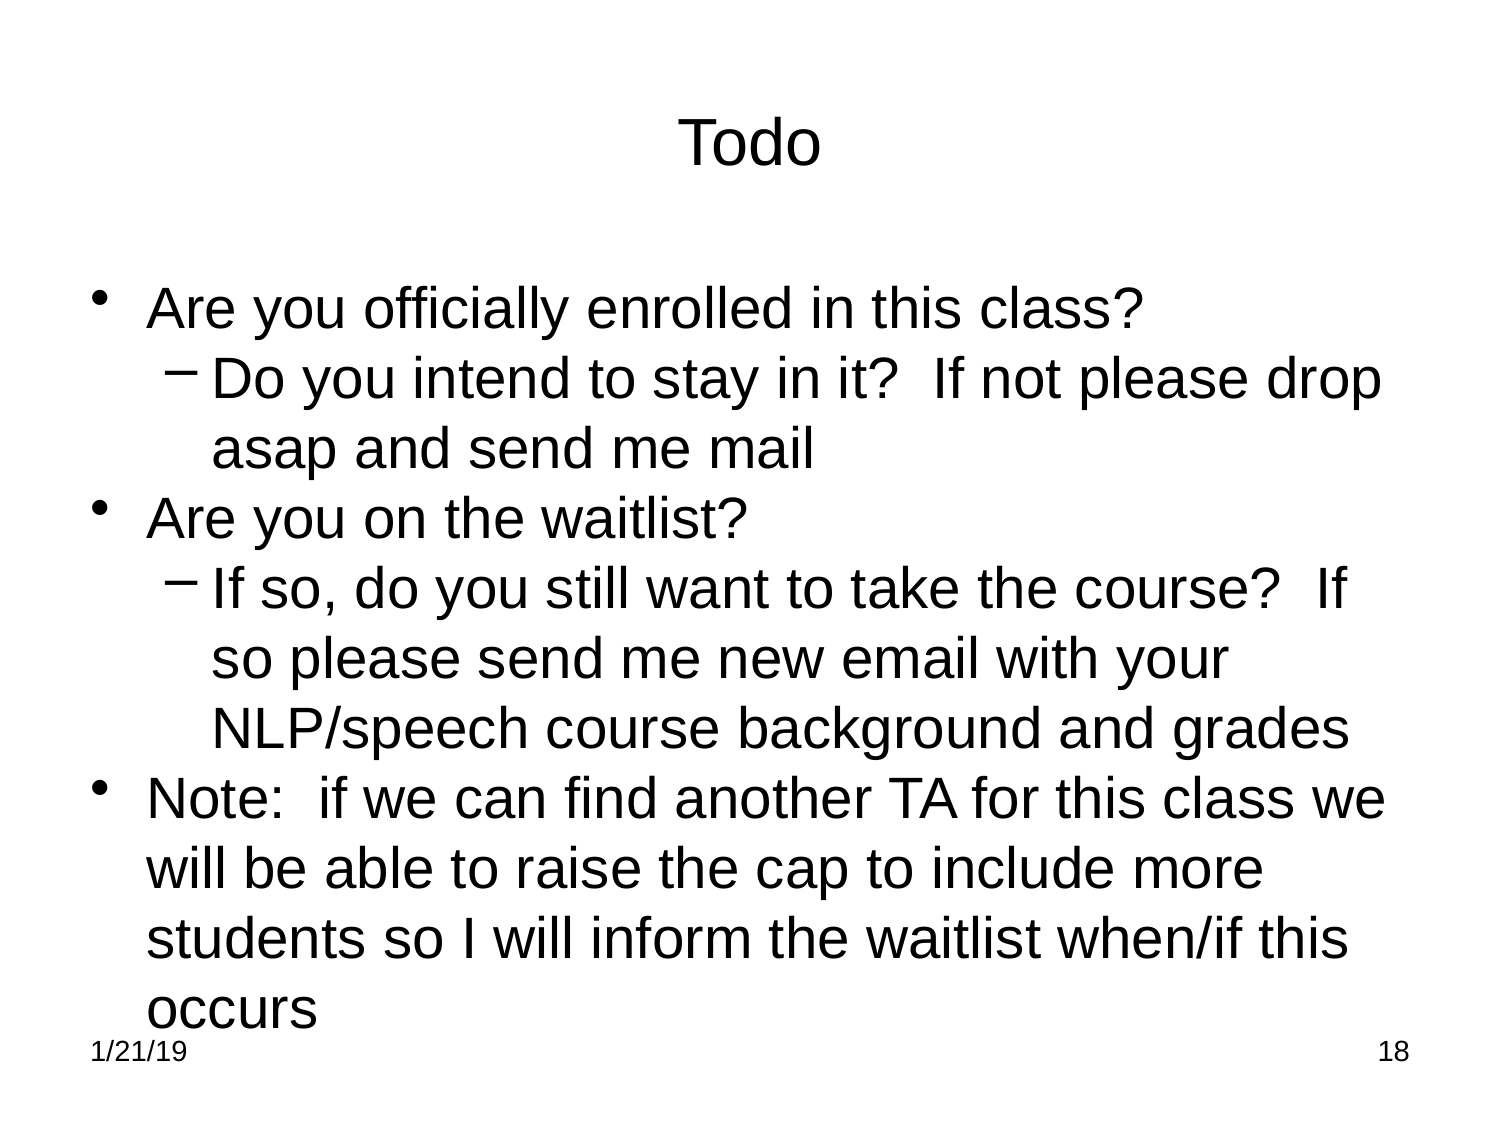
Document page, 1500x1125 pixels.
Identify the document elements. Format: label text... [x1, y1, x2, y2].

title Todo [75, 45, 1425, 233]
slide_number 18 [1074, 1024, 1425, 1103]
list Are you officially enrolled in this class? Do you intend to stay in it? If not please drop asap and send me mail Are you on the waitlist? If so, do you still want to take the course? If so please send me new email with your NLP/speech course background and grades Note: if we can find another TA for this class we will be able to raise the cap to include more students so I will inform the waitlist when/if this occurs [75, 262, 1425, 1005]
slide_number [75, 1024, 425, 1103]
